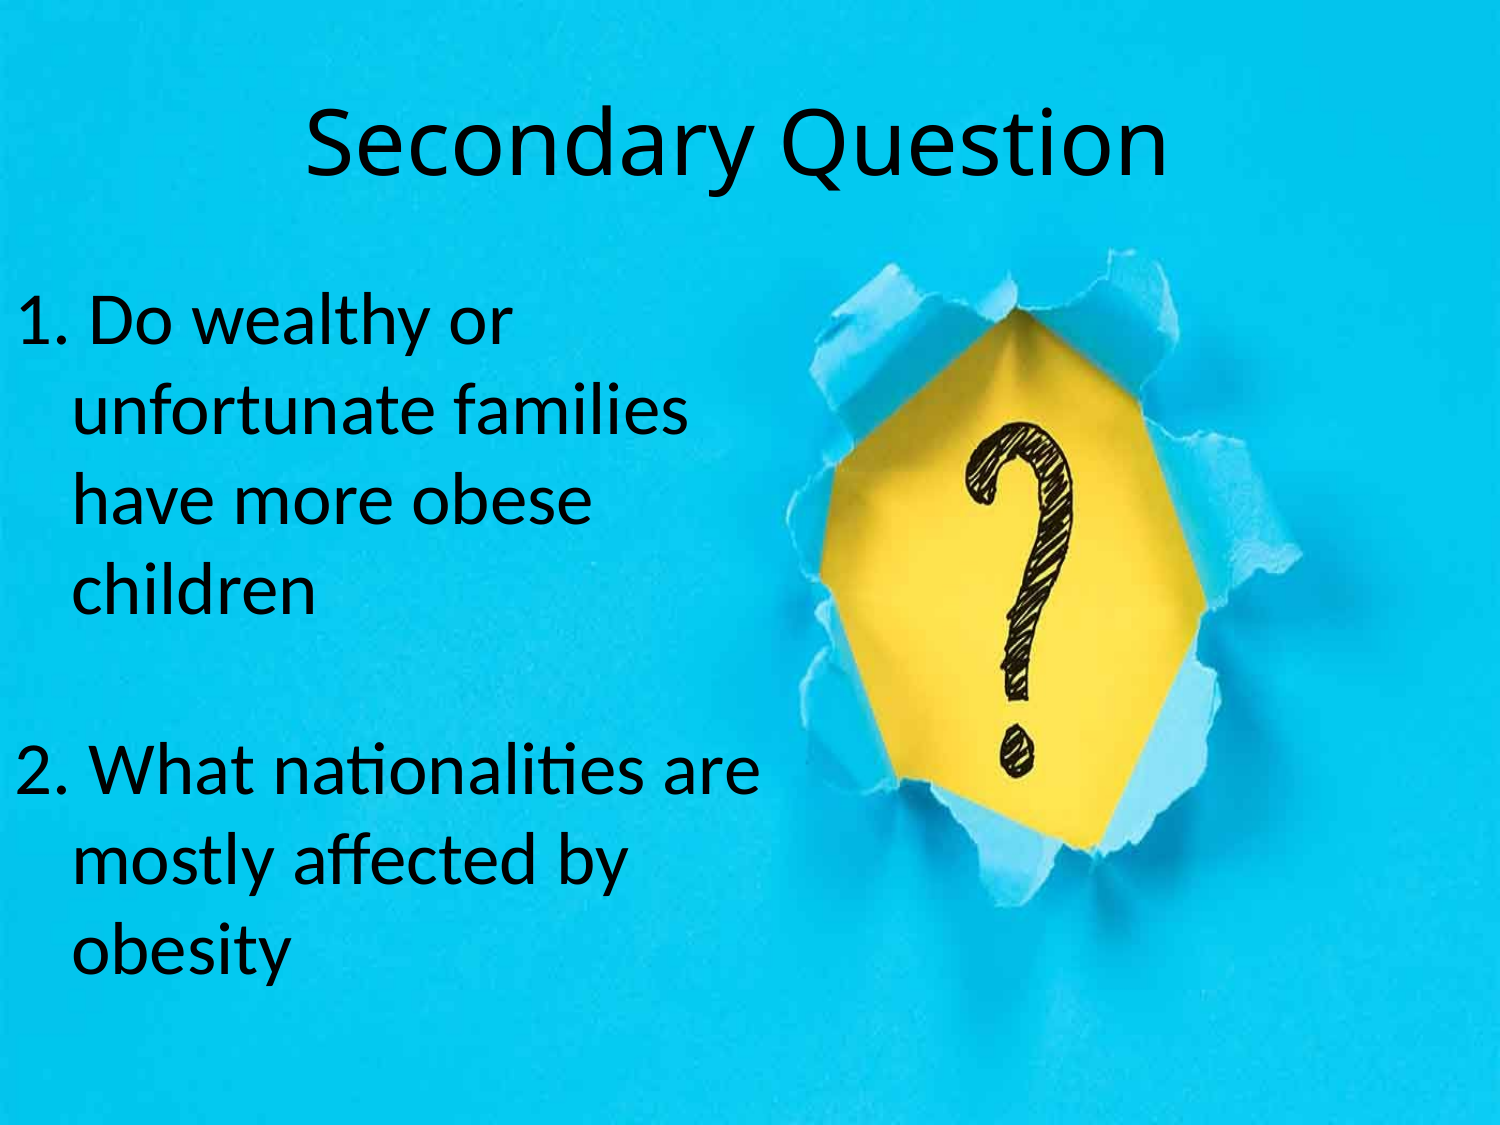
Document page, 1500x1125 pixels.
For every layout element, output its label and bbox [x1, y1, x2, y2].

list [0, 0, 1500, 1125]
